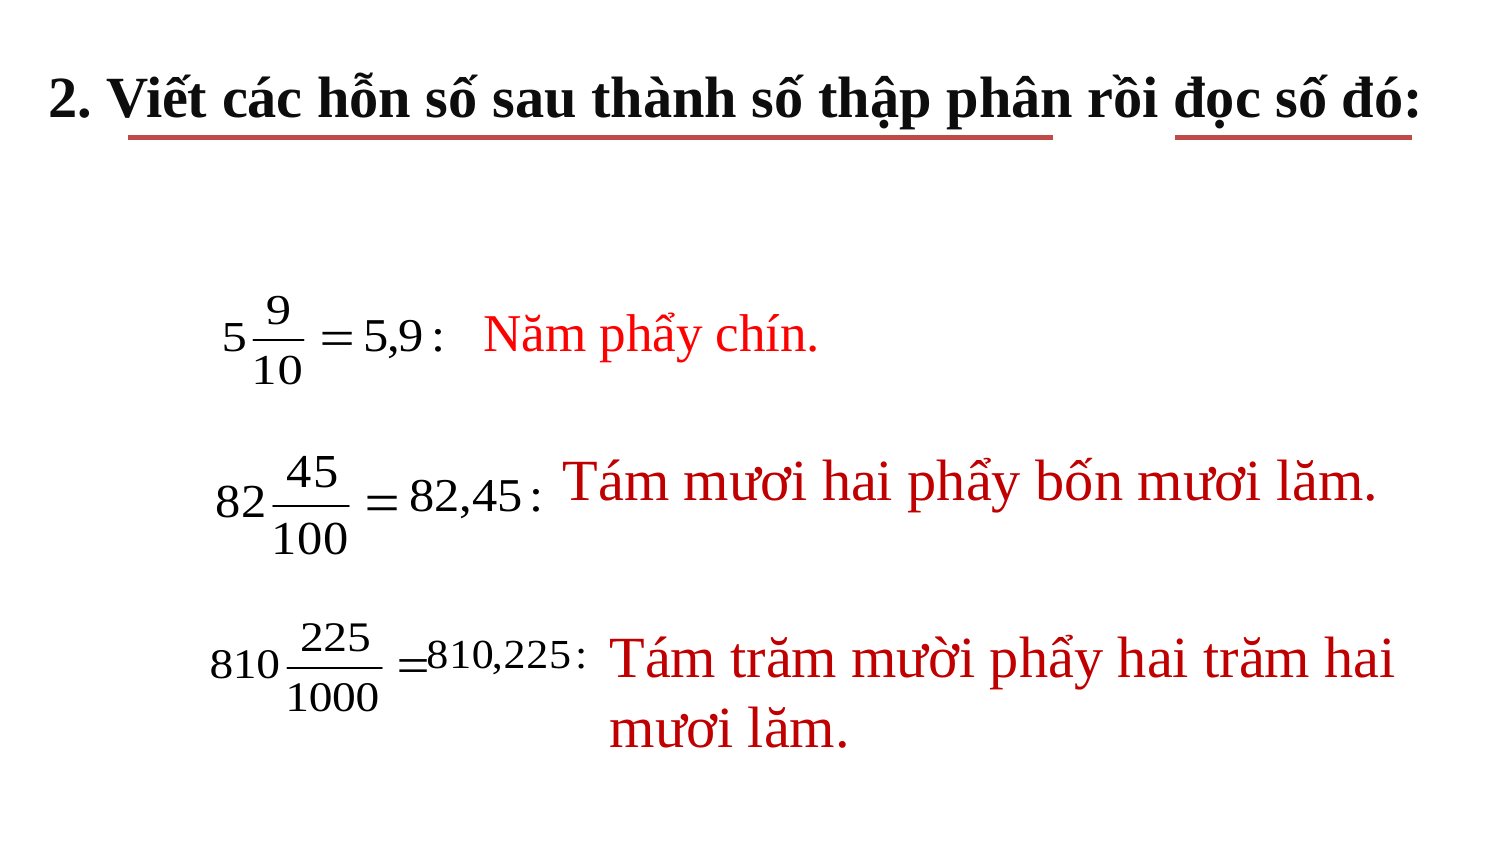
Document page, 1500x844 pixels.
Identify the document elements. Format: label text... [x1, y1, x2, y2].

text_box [215, 280, 355, 438]
text_box Năm phẩy chín. [471, 293, 885, 369]
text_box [406, 468, 548, 603]
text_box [204, 609, 430, 786]
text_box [421, 631, 591, 749]
text_box Tám trăm mười phẩy hai trăm hai mươi lăm. [598, 613, 1500, 698]
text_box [356, 309, 450, 444]
text_box 2. Viết các hỗn số sau thành số thập phân rồi đọc số đó: [37, 53, 1488, 138]
text_box Tám mươi hai phẩy bốn mươi lăm. [551, 436, 1461, 522]
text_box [210, 440, 400, 638]
